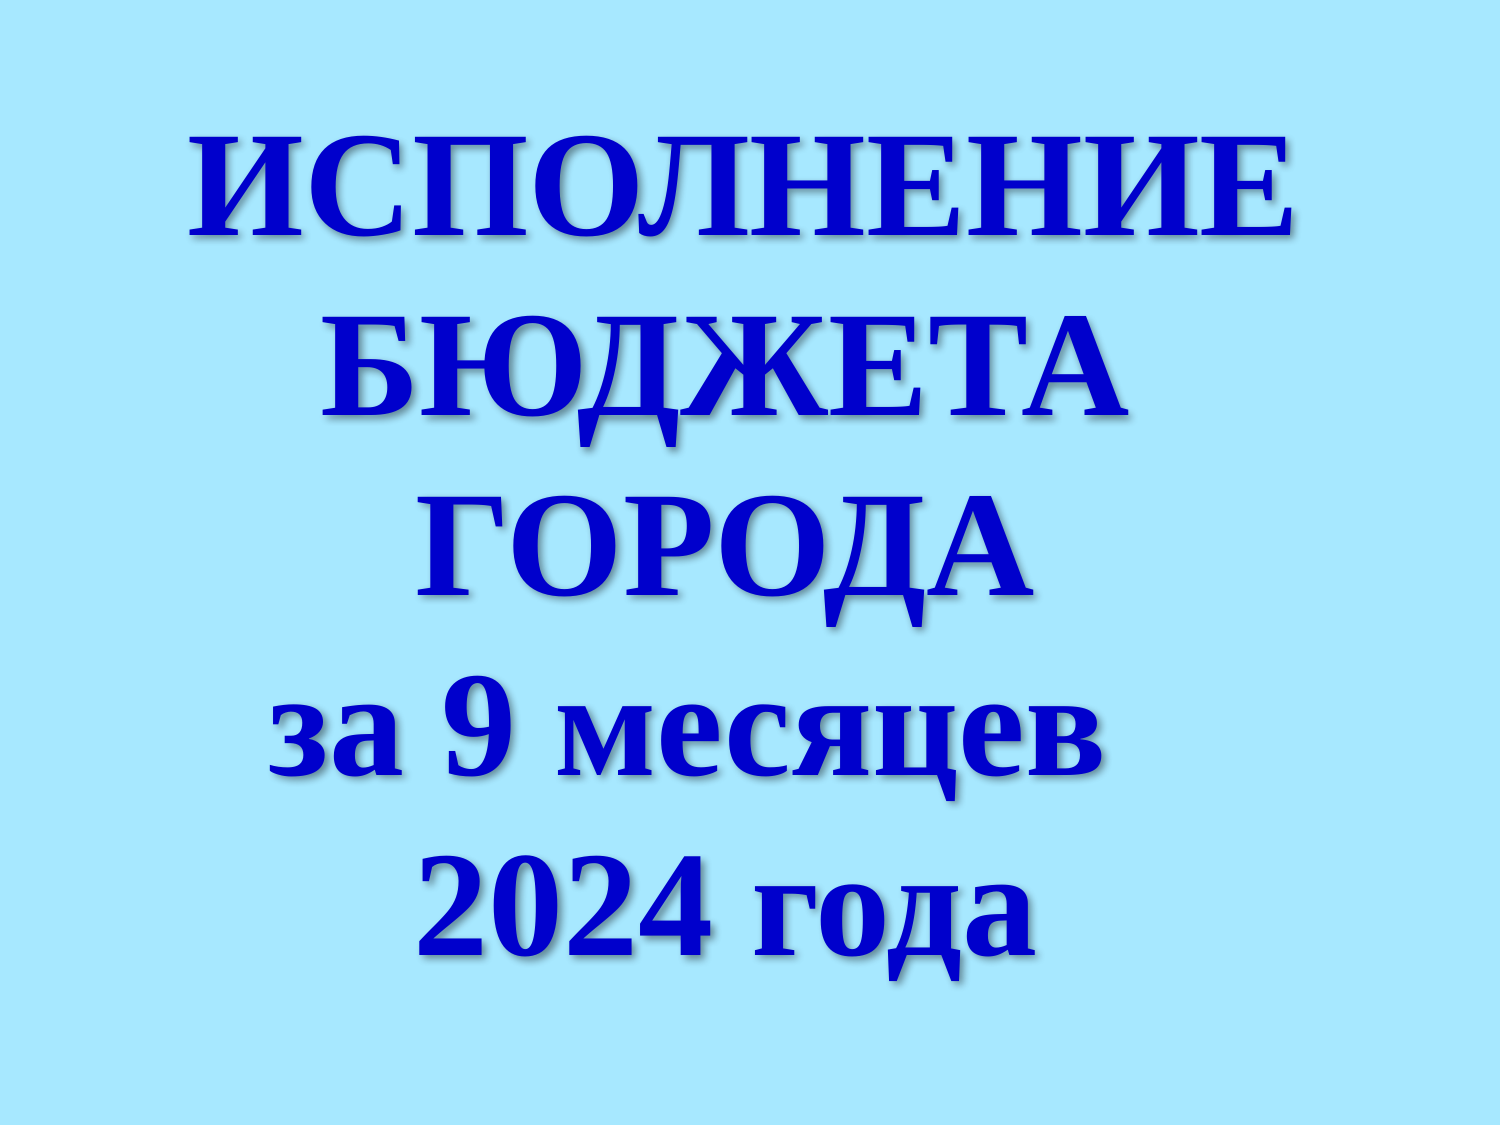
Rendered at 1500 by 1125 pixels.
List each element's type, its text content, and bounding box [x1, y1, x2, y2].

text_box ИСПОЛНЕНИЕ БЮДЖЕТА ГОРОДА за 9 месяцев 2024 года [88, 78, 1400, 1125]
